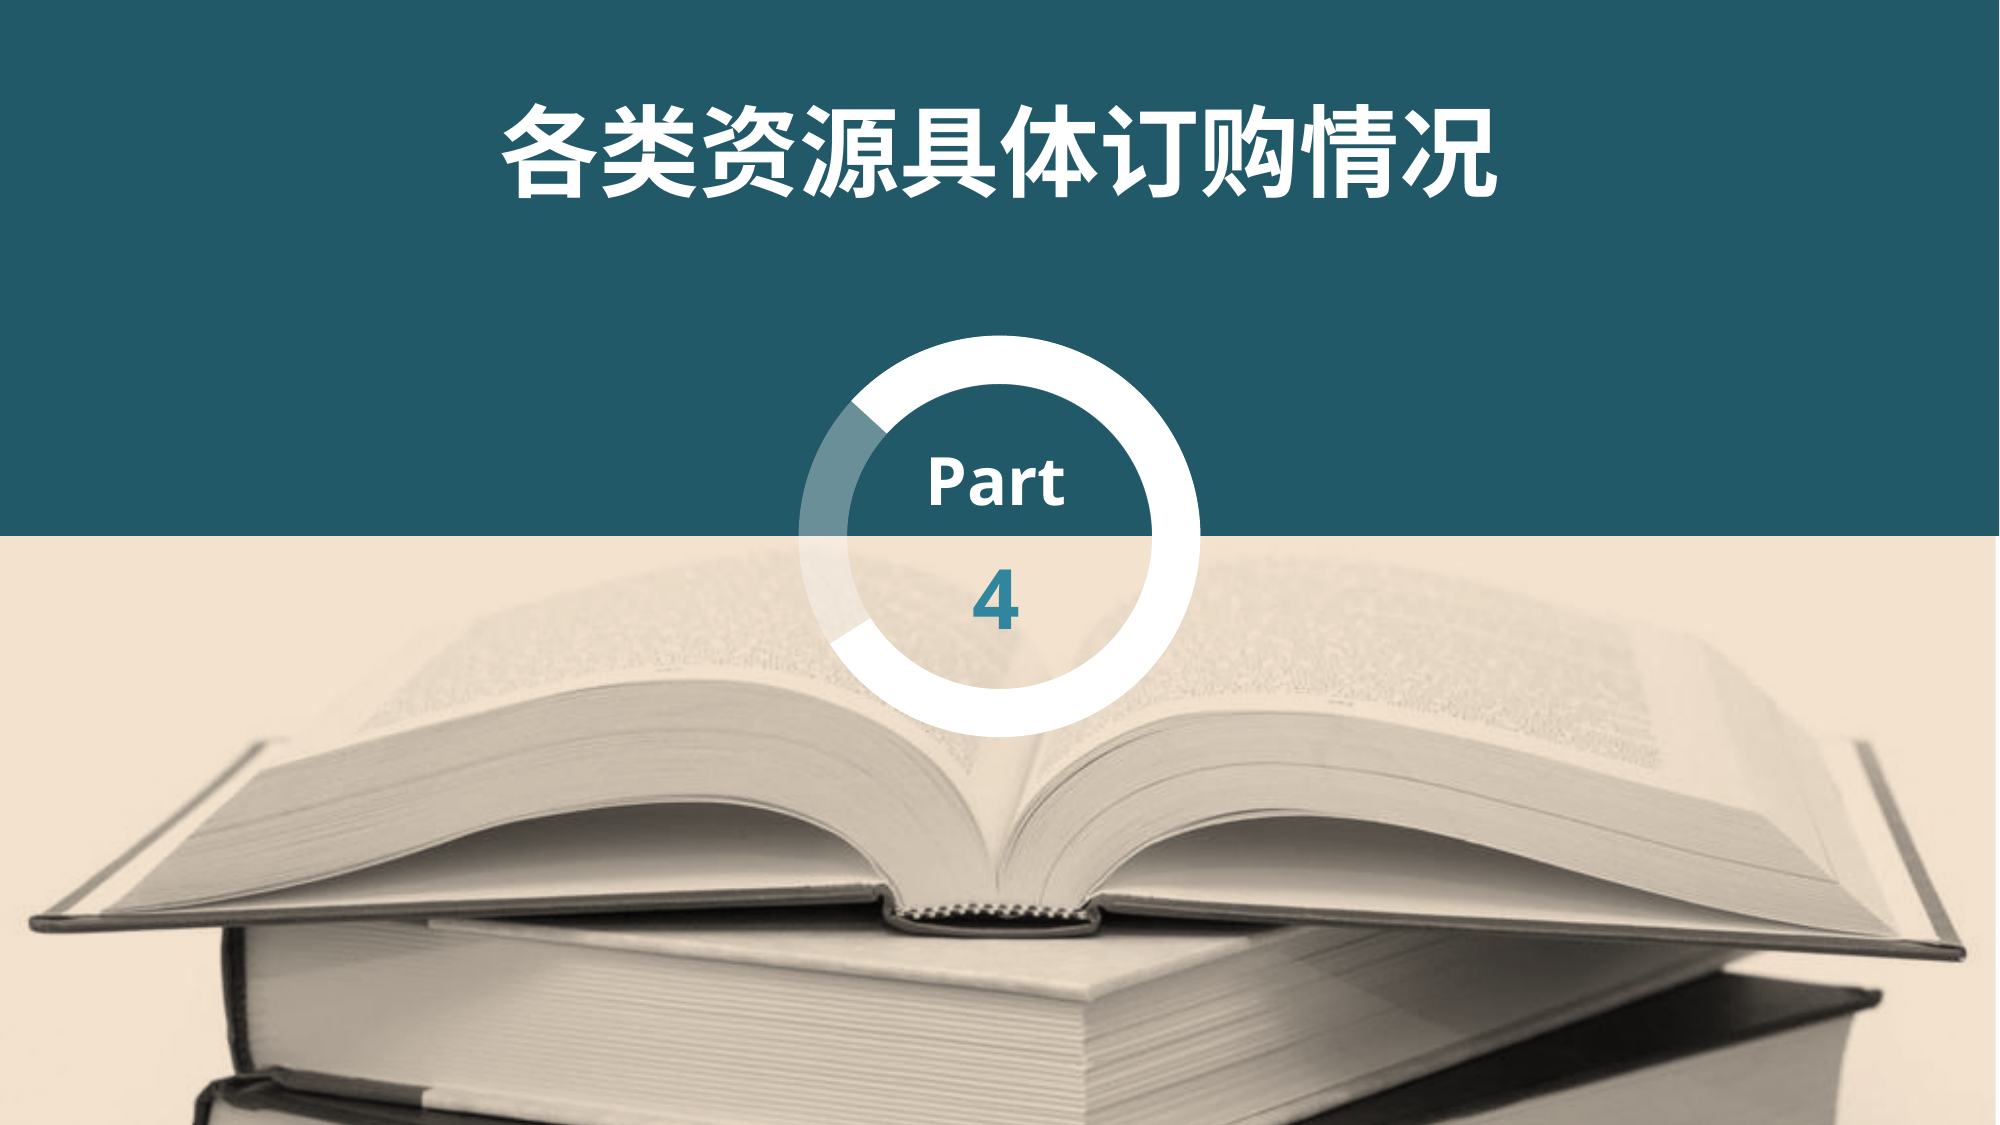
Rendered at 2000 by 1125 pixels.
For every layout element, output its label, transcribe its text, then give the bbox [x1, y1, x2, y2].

text_box 各类资源具体订购情况 [425, 82, 1574, 217]
